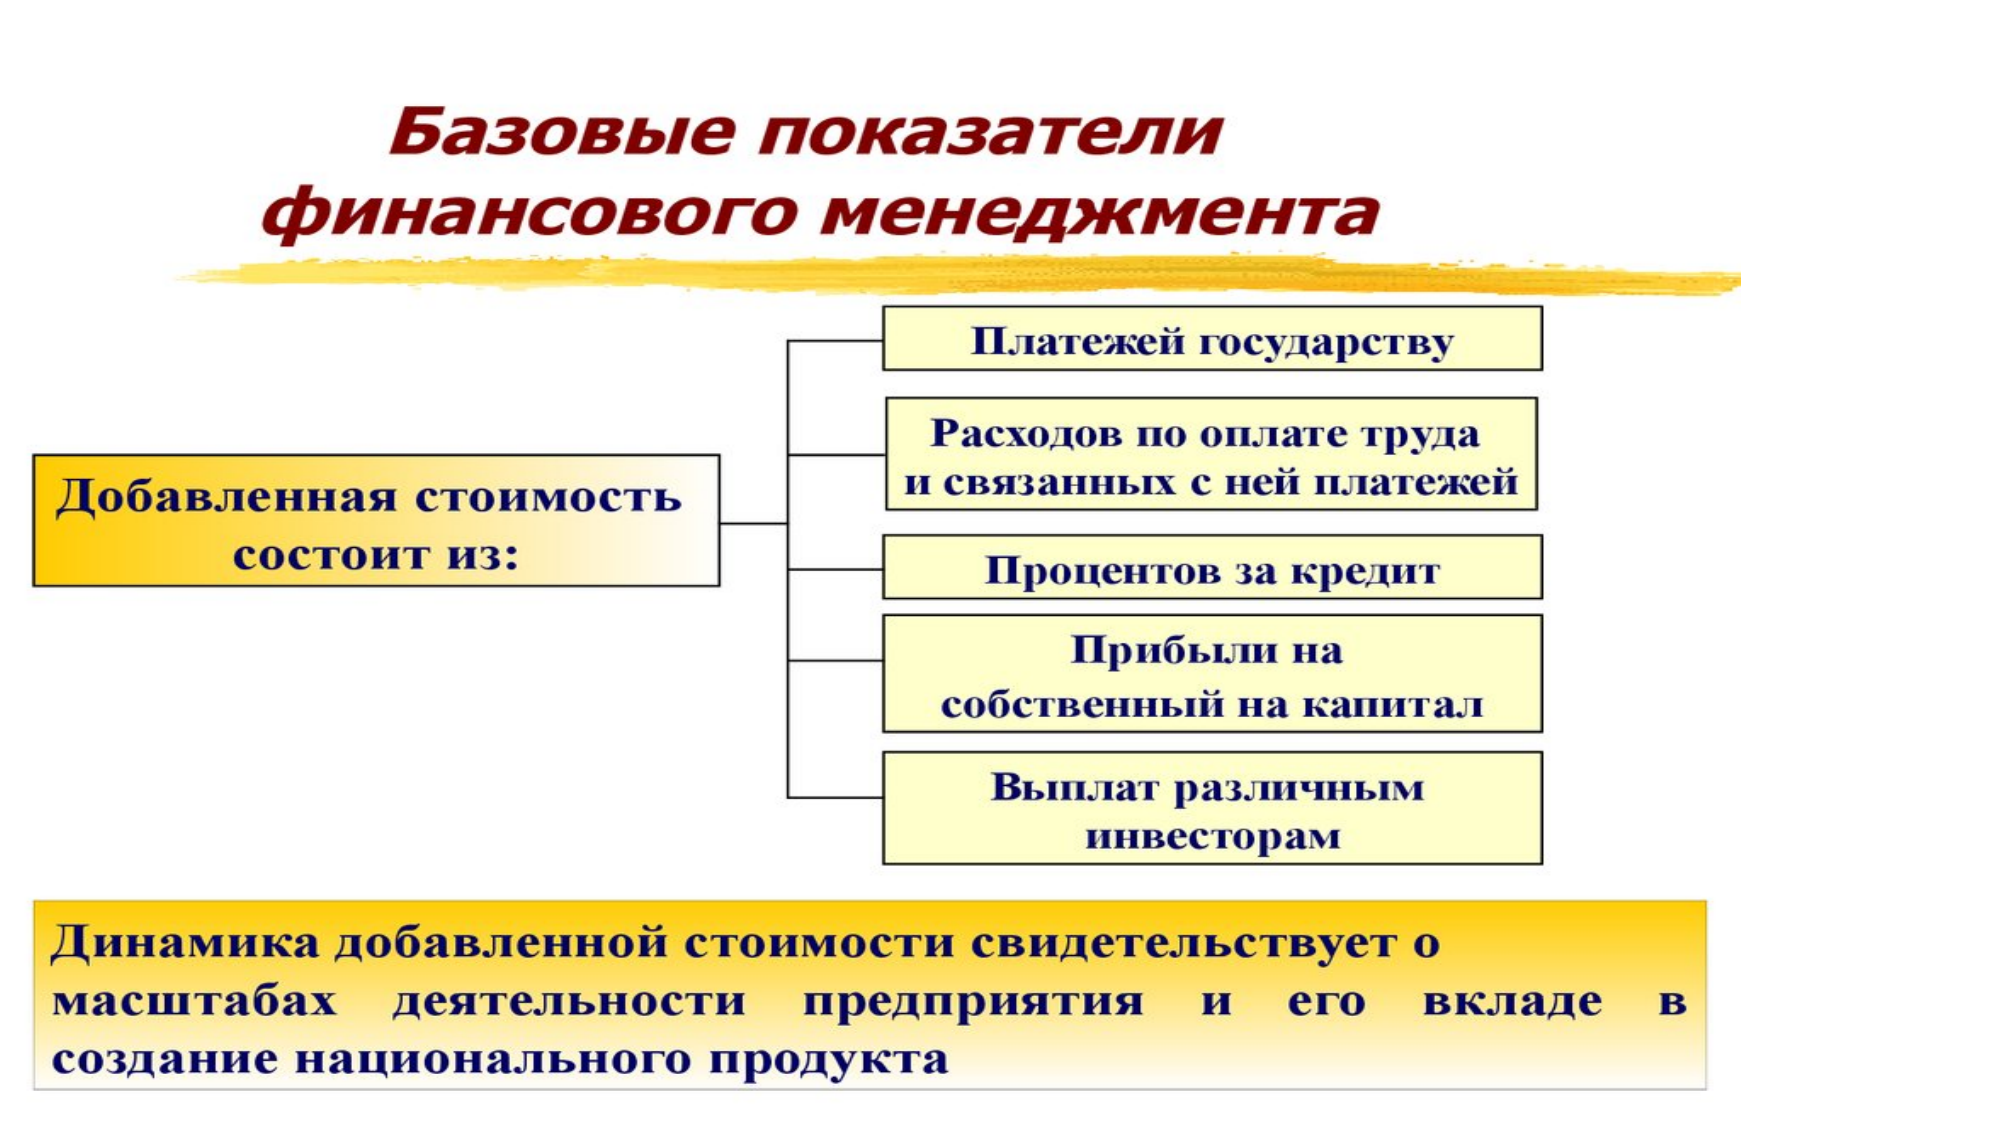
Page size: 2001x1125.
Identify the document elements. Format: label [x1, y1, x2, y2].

picture [0, 37, 1741, 1125]
